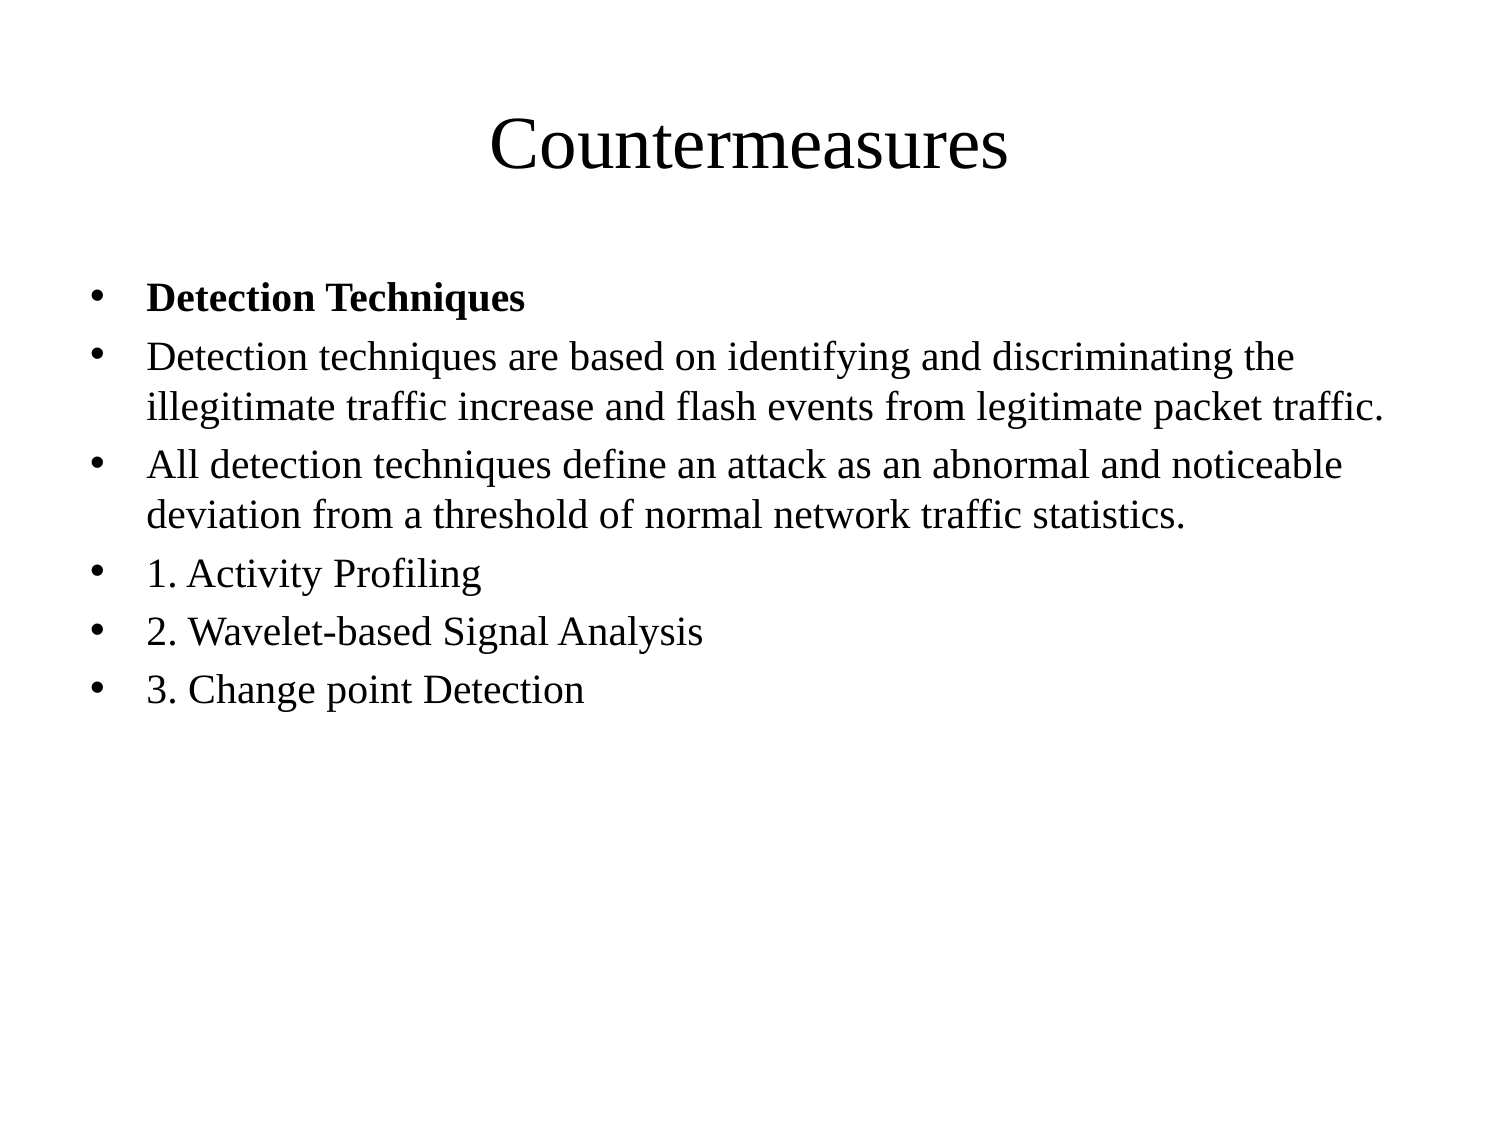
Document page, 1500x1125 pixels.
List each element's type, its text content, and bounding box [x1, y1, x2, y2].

title Countermeasures [75, 45, 1425, 233]
list Detection Techniques Detection techniques are based on identifying and discriminating the illegitimate traffic increase and flash events from legitimate packet traffic. All detection techniques define an attack as an abnormal and noticeable deviation from a threshold of normal network traffic statistics. 1. Activity Profiling 2. Wavelet-based Signal Analysis 3. Change point Detection [75, 262, 1425, 1005]
